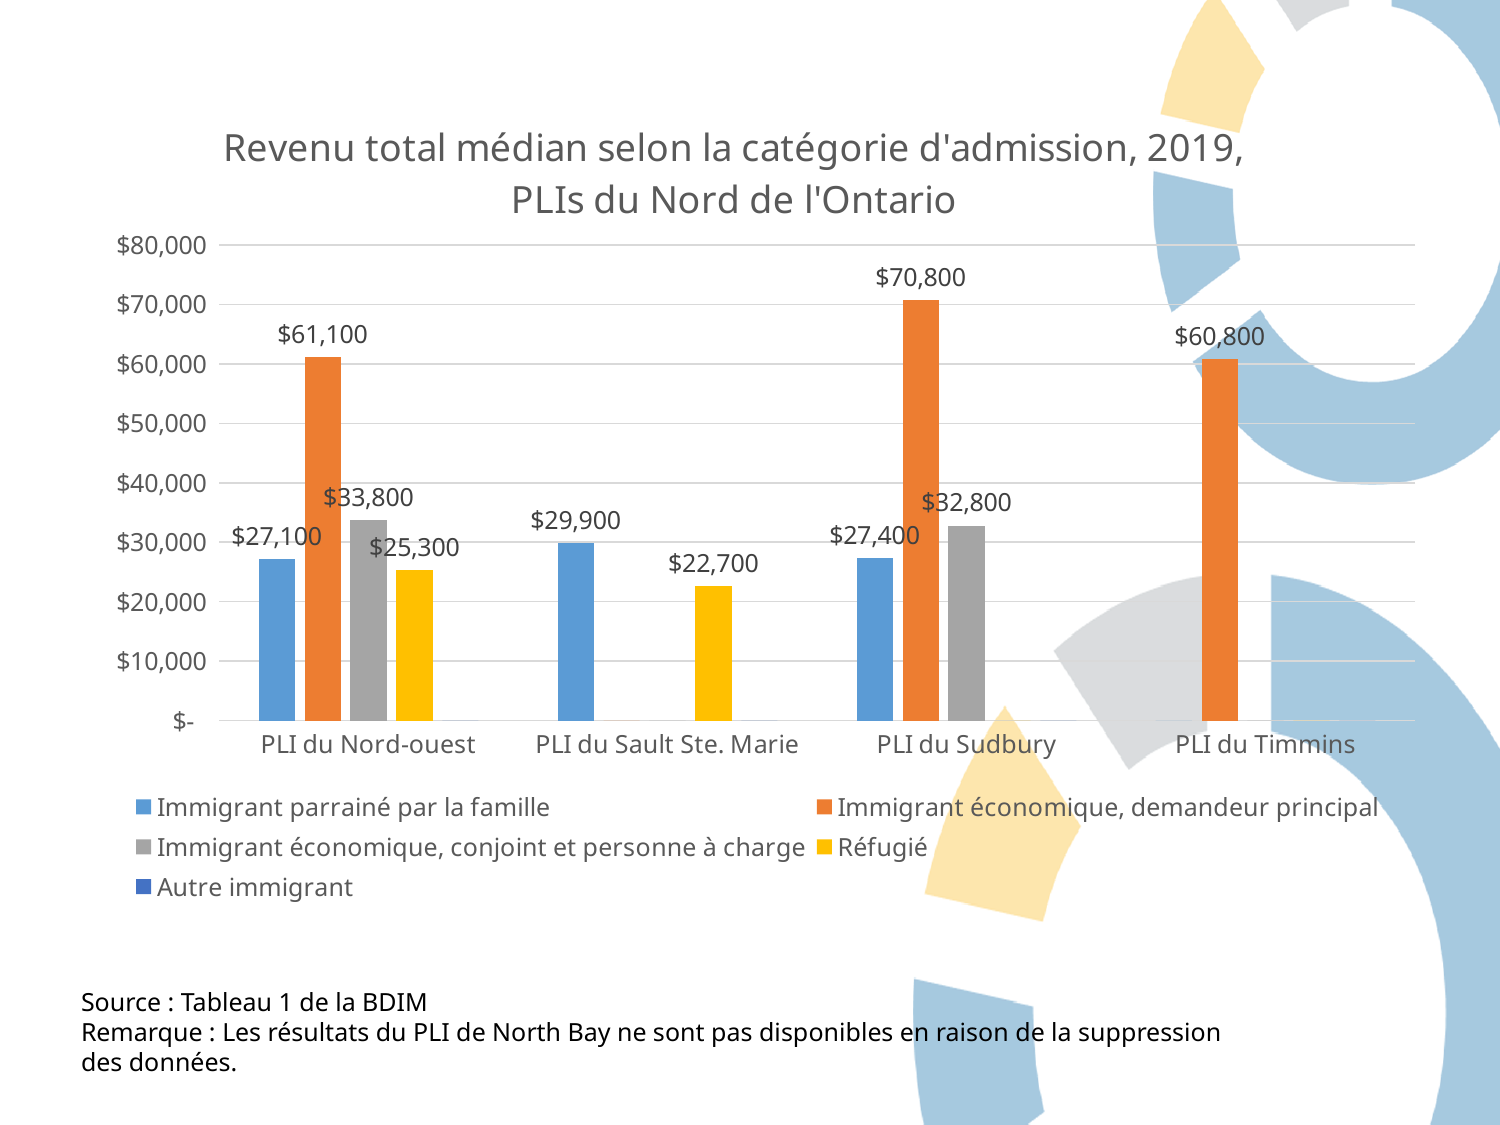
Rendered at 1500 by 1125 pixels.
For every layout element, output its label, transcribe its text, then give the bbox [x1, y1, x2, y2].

text_box Source : Tableau 1 de la BDIM Remarque : Les résultats du PLI de North Bay ne sont pas disponibles en raison de la suppression des données. [66, 979, 1239, 1084]
picture [0, 0, 1500, 1125]
chart [72, 95, 1447, 927]
